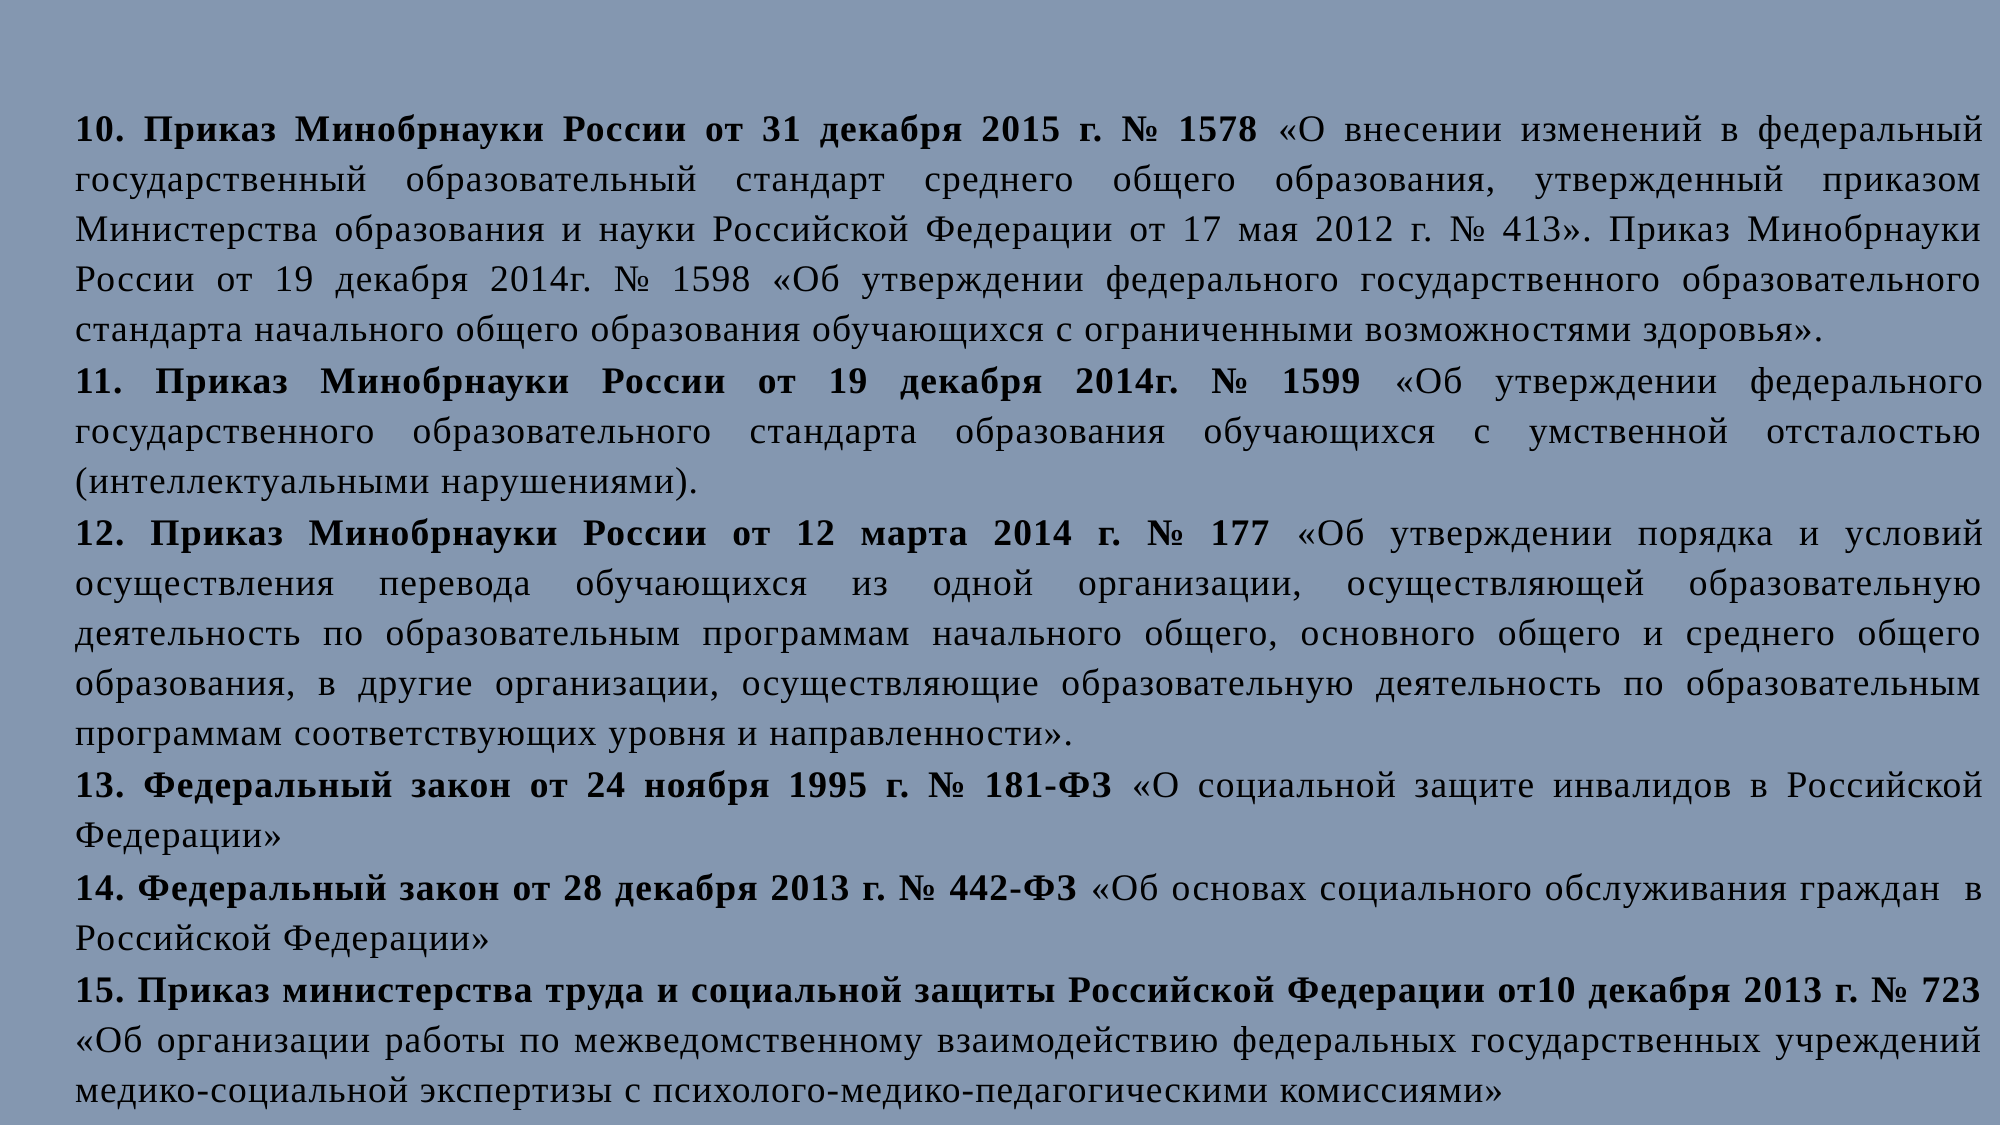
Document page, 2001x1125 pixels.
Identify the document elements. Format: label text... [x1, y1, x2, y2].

text_box 10. Приказ Минобрнауки России от 31 декабря 2015 г. № 1578 «О внесении изменений в федеральный государственный образовательный стандарт среднего общего образования, утвержденный приказом Министерства образования и науки Российской Федерации от 17 мая 2012 г. № 413». Приказ Минобрнауки России от 19 декабря 2014г. № 1598 «Об утверждении федерального государственного образовательного стандарта начального общего образования обучающихся с ограниченными возможностями здоровья». 11. Приказ Минобрнауки России от 19 декабря 2014г. № 1599 «Об утверждении федерального государственного образовательного стандарта образования обучающихся с умственной отсталостью (интеллектуальными нарушениями). 12. Приказ Минобрнауки России от 12 марта 2014 г. № 177 «Об утверждении порядка и условий осуществления перевода обучающихся из одной организации, осуществляющей образовательную деятельность по образовательным программам начального общего, основного общего и среднего общего образования, в другие организации, осуществляющие образовательную деятельность по образовательным программам соответствующих уровня и направленности». 13. Федеральный закон от 24 ноября 1995 г. № 181-ФЗ «О социальной защите инвалидов в Российской Федерации» 14. Федеральный закон от 28 декабря 2013 г. № 442-ФЗ «Об основах социального обслуживания граждан в Российской Федерации» 15. Приказ министерства труда и социальной защиты Российской Федерации от10 декабря 2013 г. № 723 «Об организации работы по межведомственному взаимодействию федеральных государственных учреждений медико-социальной экспертизы с психолого-медико-педагогическими комиссиями» [60, 91, 2000, 1117]
